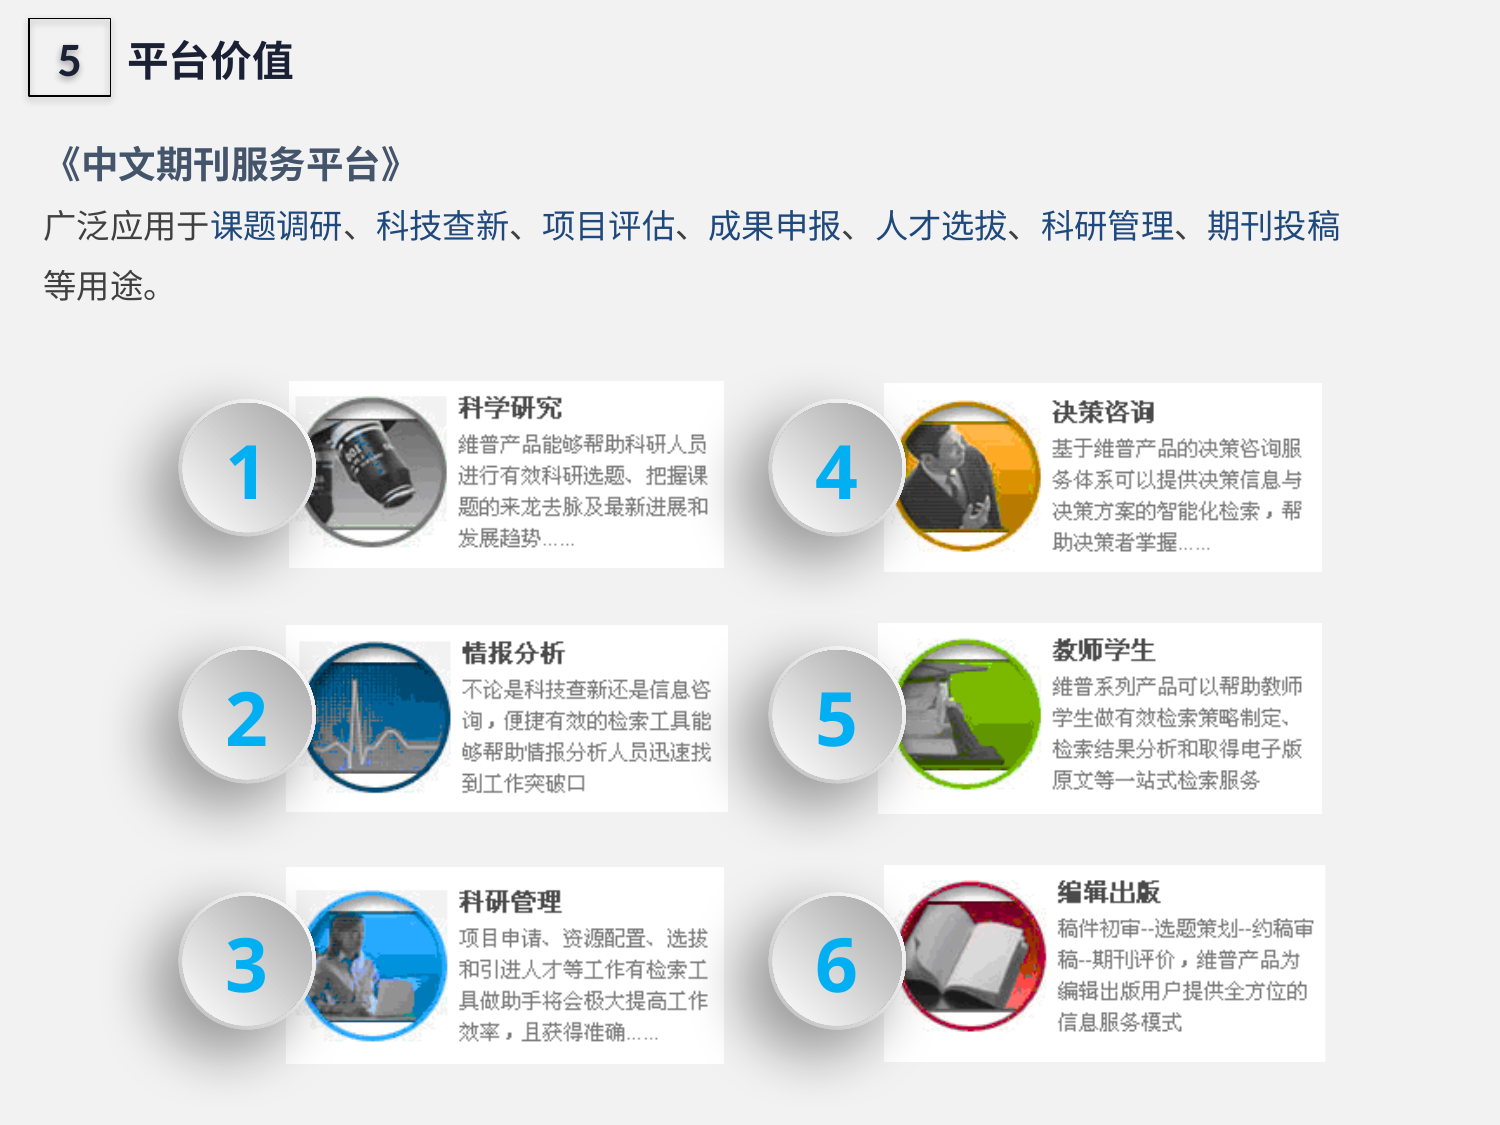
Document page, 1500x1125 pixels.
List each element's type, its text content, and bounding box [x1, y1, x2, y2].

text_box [178, 625, 729, 812]
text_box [178, 381, 725, 568]
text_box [768, 383, 1323, 572]
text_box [768, 865, 1326, 1062]
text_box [178, 867, 725, 1064]
text_box 《中文期刊服务平台》 广泛应用于课题调研、科技查新、项目评估、成果申报、人才选拔、科研管理、期刊投稿等用途。 [29, 110, 1370, 313]
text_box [28, 18, 807, 97]
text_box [768, 623, 1323, 814]
